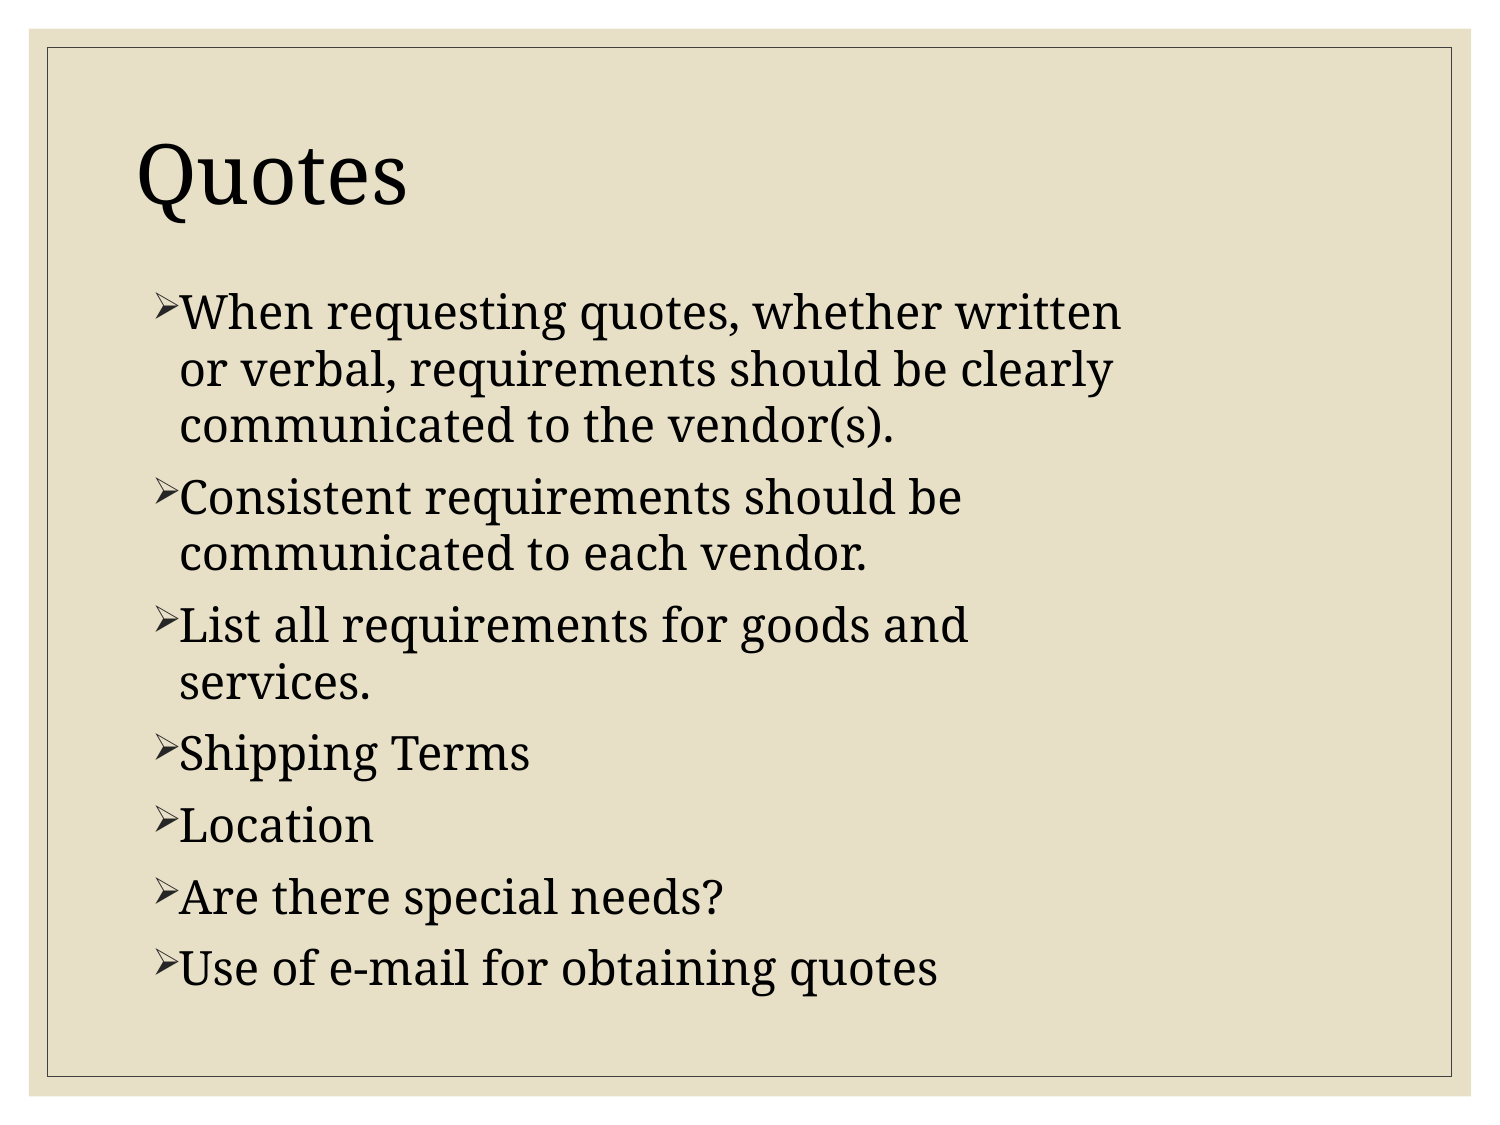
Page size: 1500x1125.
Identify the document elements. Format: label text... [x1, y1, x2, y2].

title Quotes [120, 105, 1380, 250]
list When requesting quotes, whether written or verbal, requirements should be clearly communicated to the vendor(s). Consistent requirements should be communicated to each vendor. List all requirements for goods and services. Shipping Terms Location Are there special needs? Use of e-mail for obtaining quotes [137, 275, 1179, 1013]
